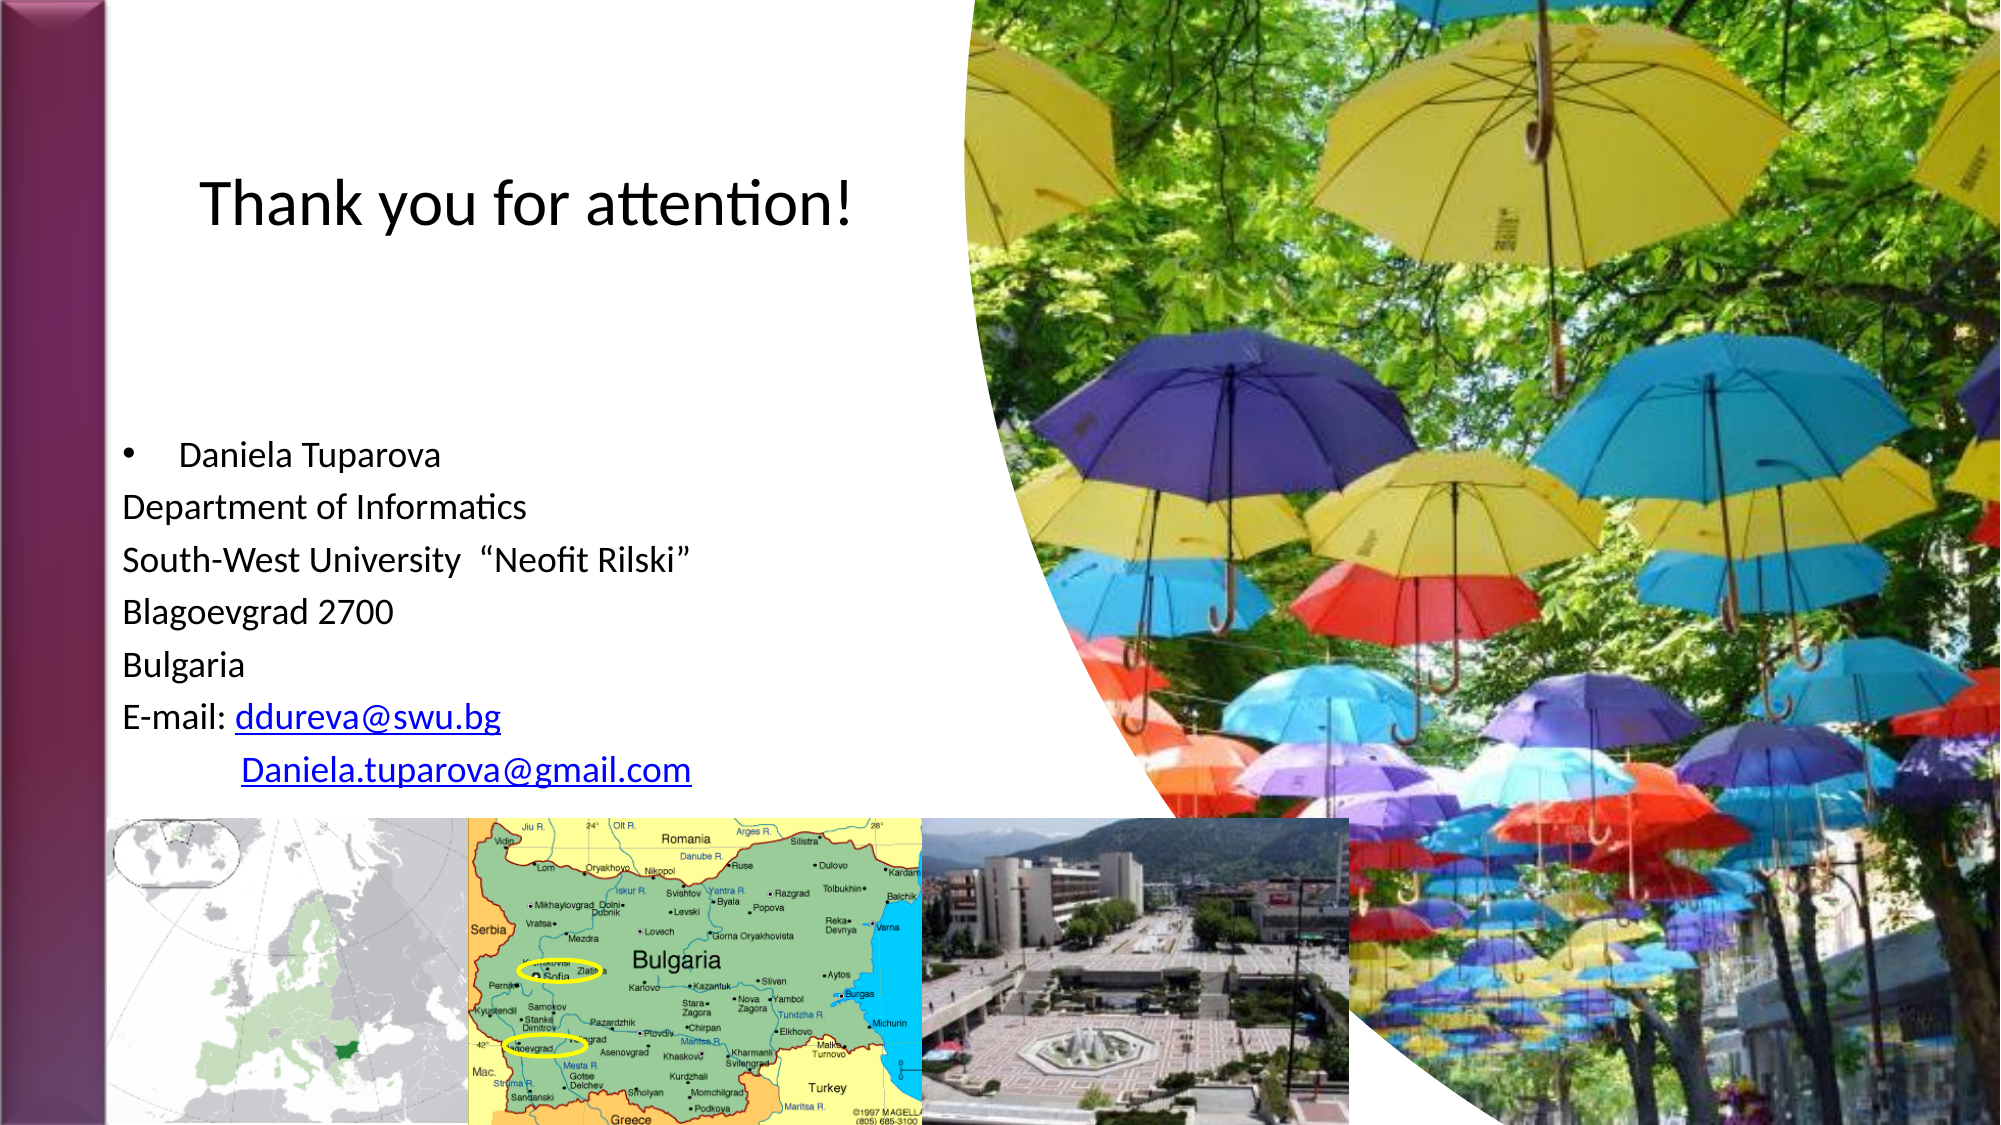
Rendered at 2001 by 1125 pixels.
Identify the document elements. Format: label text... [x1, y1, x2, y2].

title Thank you for attention! [107, 59, 948, 338]
list Daniela Tuparova Department of Informatics South-West University “Neofit Rilski” Blagoevgrad 2700 Bulgaria E-mail: ddureva@swu.bg Daniela.tuparova@gmail.com [107, 422, 948, 818]
picture [0, 0, 2000, 1125]
